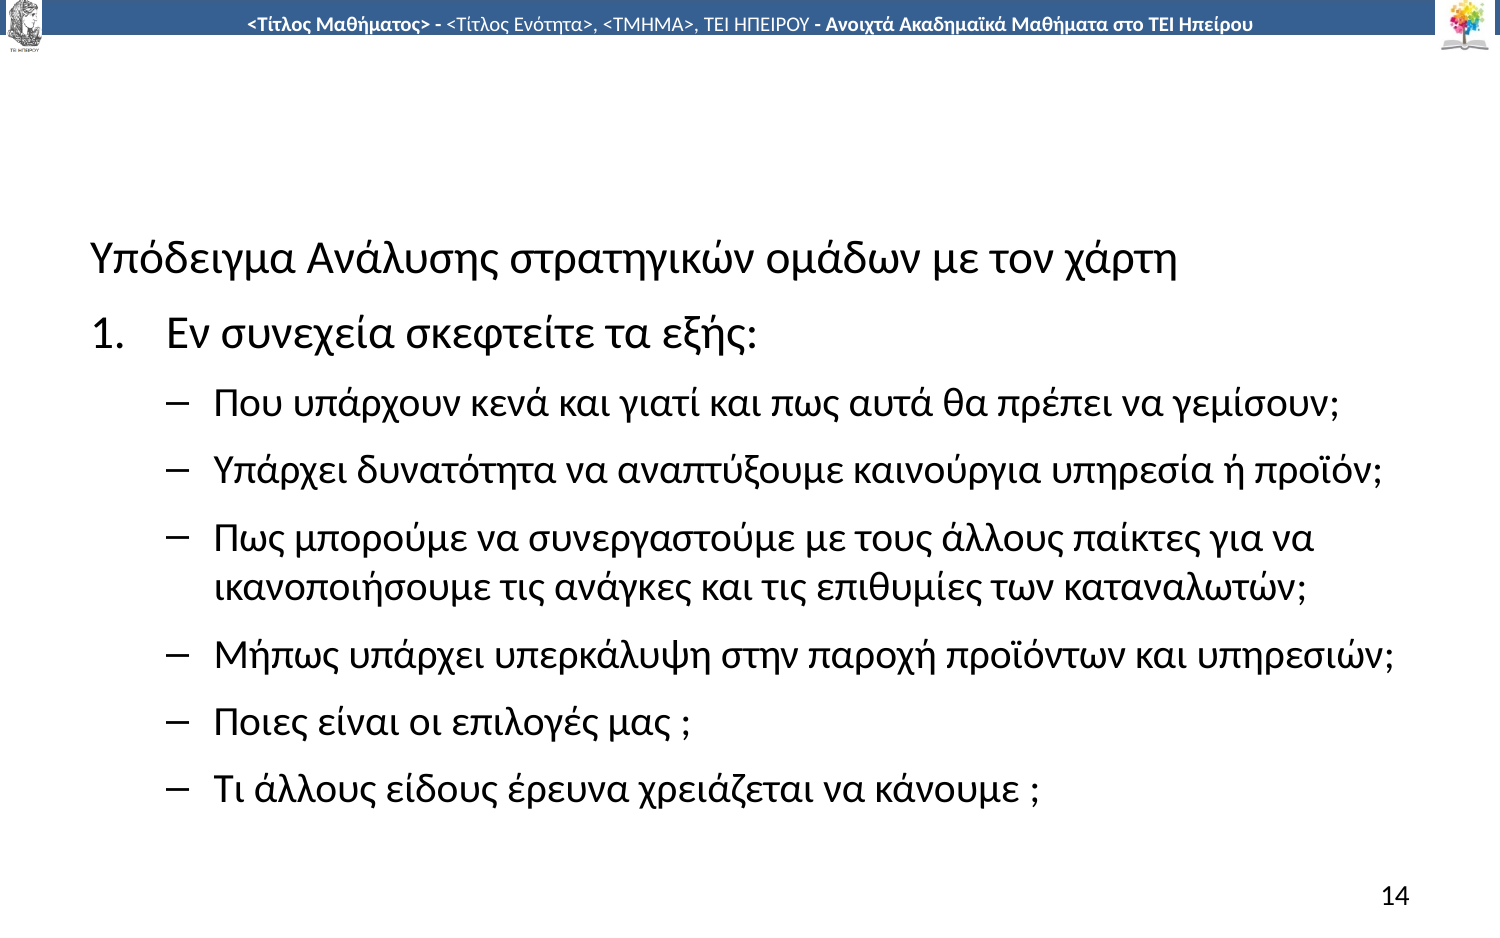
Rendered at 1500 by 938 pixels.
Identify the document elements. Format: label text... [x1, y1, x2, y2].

list Υπόδειγμα Ανάλυσης στρατηγικών ομάδων με τον χάρτη Εν συνεχεία σκεφτείτε τα εξής: Που υπάρχουν κενά και γιατί και πως αυτά θα πρέπει να γεμίσουν; Υπάρχει δυνατότητα να αναπτύξουμε καινούργια υπηρεσία ή προϊόν; Πως μπορούμε να συνεργαστούμε με τους άλλους παίκτες για να ικανοποιήσουμε τις ανάγκες και τις επιθυμίες των καταναλωτών; Μήπως υπάρχει υπερκάλυψη στην παροχή προϊόντων και υπηρεσιών; Ποιες είναι οι επιλογές μας ; Τι άλλους είδους έρευνα χρειάζεται να κάνουμε ; [75, 218, 1425, 838]
picture [6, 0, 42, 54]
slide_number 14 [1074, 868, 1425, 919]
picture [1435, 0, 1495, 52]
